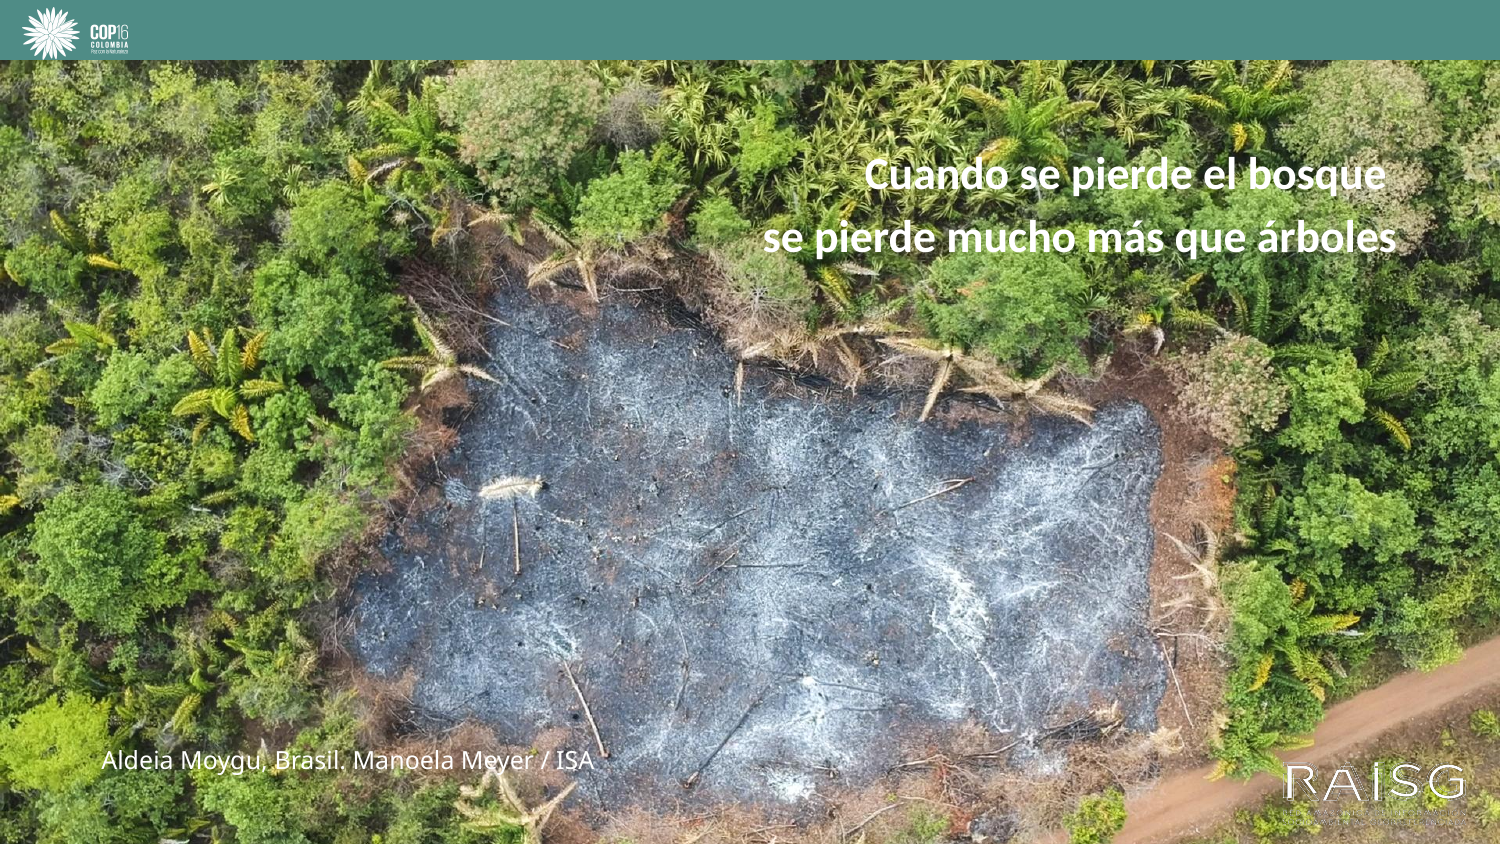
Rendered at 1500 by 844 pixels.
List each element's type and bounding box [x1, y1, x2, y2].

text_box [0, 0, 1500, 59]
picture [0, 59, 1500, 844]
